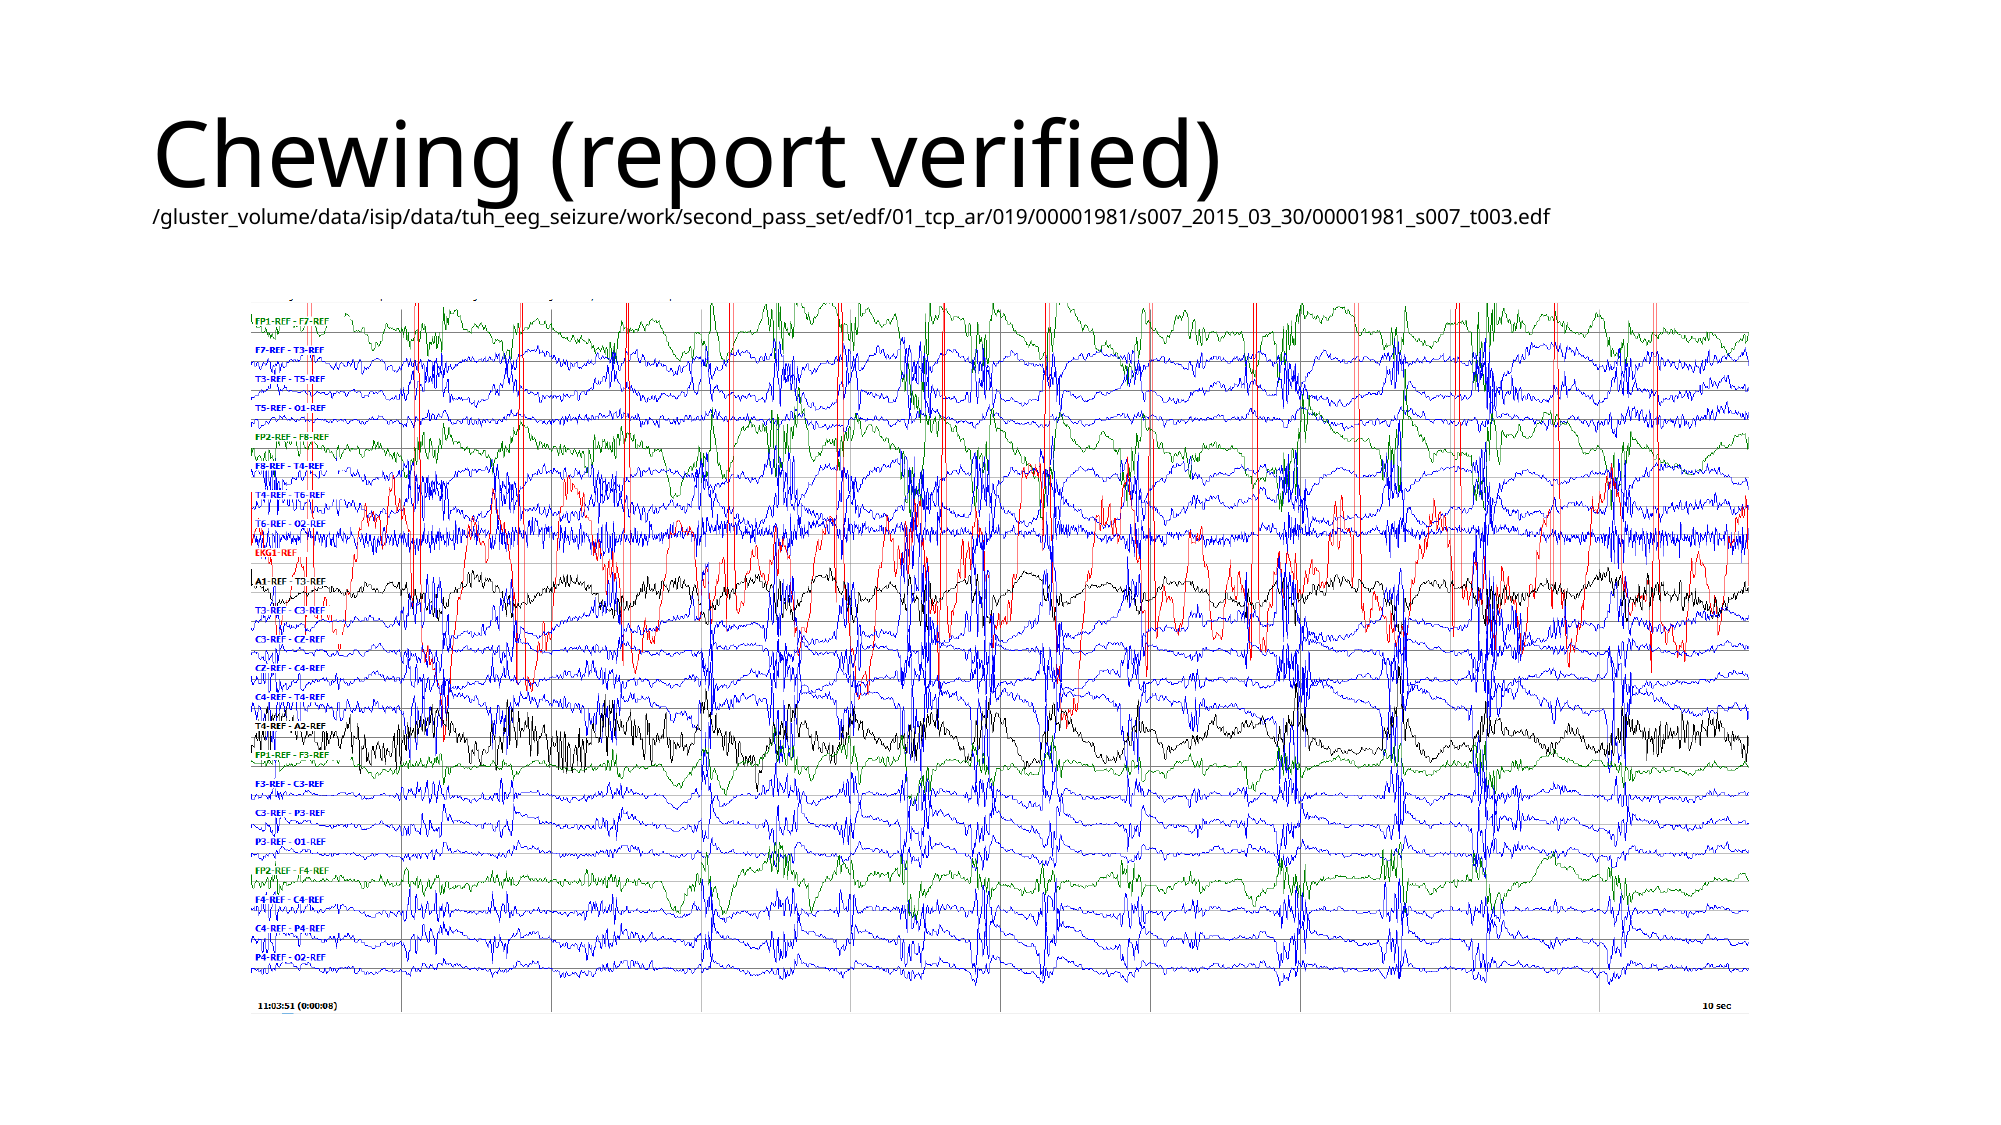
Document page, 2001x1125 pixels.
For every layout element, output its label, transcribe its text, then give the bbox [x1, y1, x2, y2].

title Chewing (report verified) /gluster_volume/data/isip/data/tuh_eeg_seizure/work/second_pass_set/edf/01_tcp_ar/019/00001981/s007_2015_03_30/00001981_s007_t003.edf [137, 59, 1863, 278]
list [251, 299, 1749, 1014]
